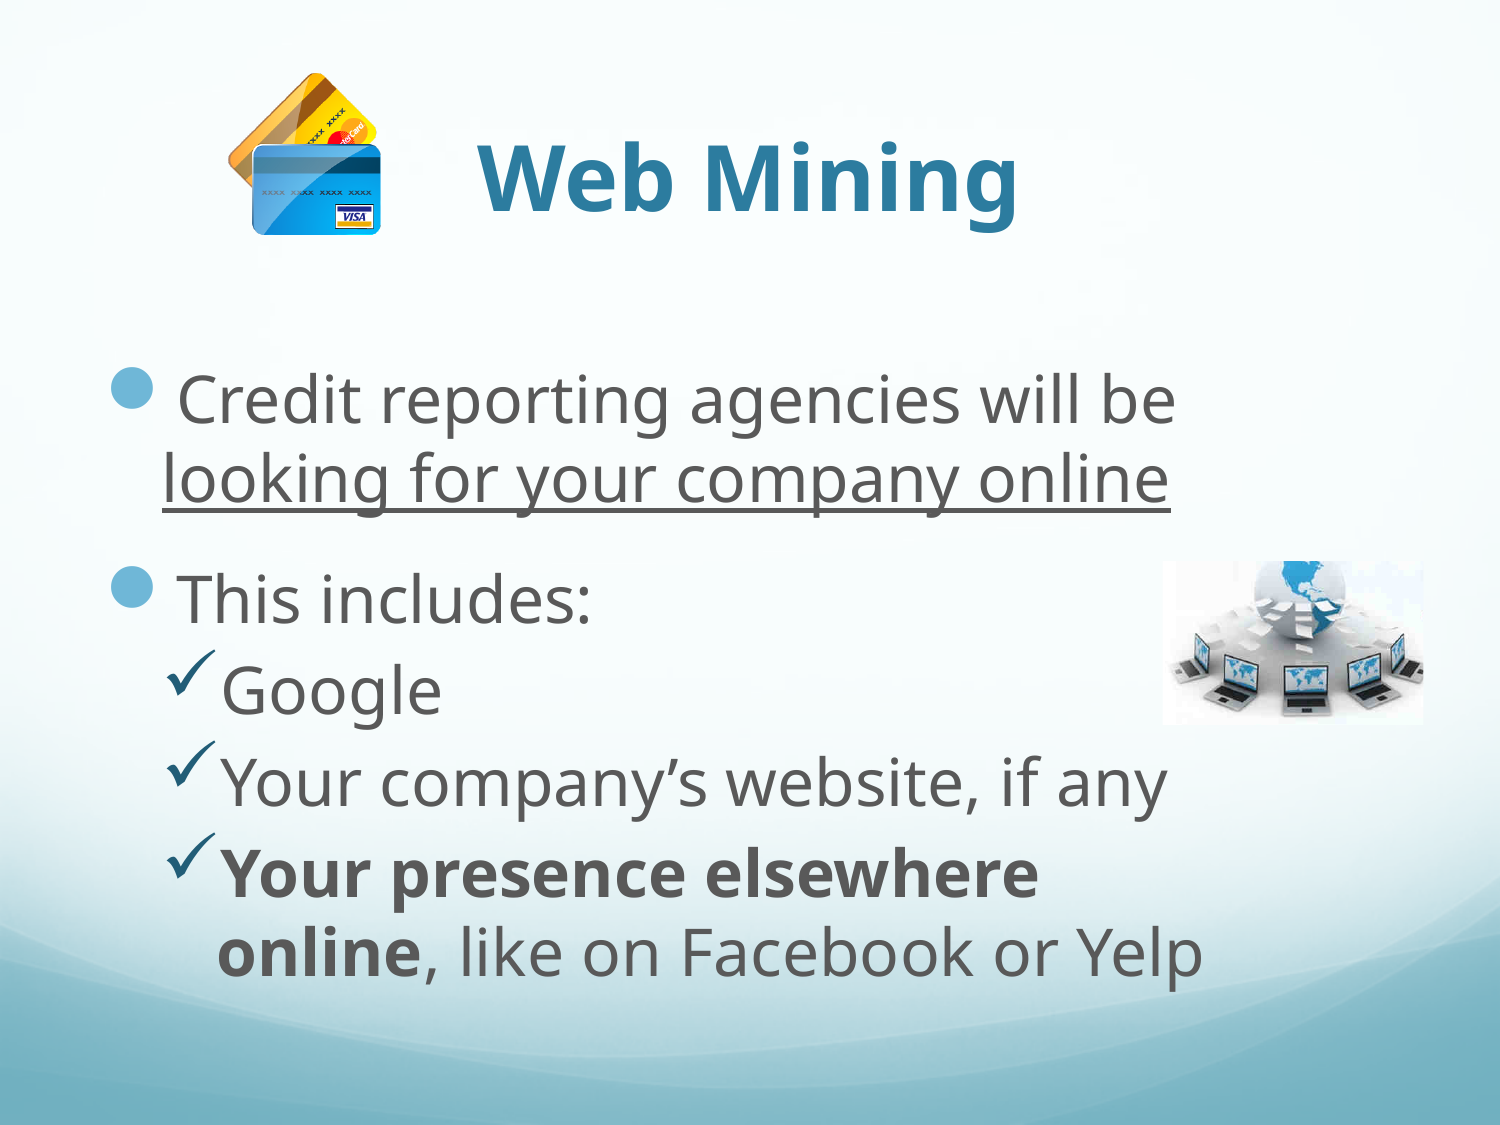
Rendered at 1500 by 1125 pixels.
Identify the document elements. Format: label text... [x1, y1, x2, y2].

picture [1161, 560, 1424, 726]
picture [224, 69, 393, 238]
list Credit reporting agencies will be looking for your company online This includes: Google Your company’s website, if any Your presence elsewhere online, like on Facebook or Yelp [90, 350, 1227, 1013]
title Web Mining [90, 17, 1410, 237]
